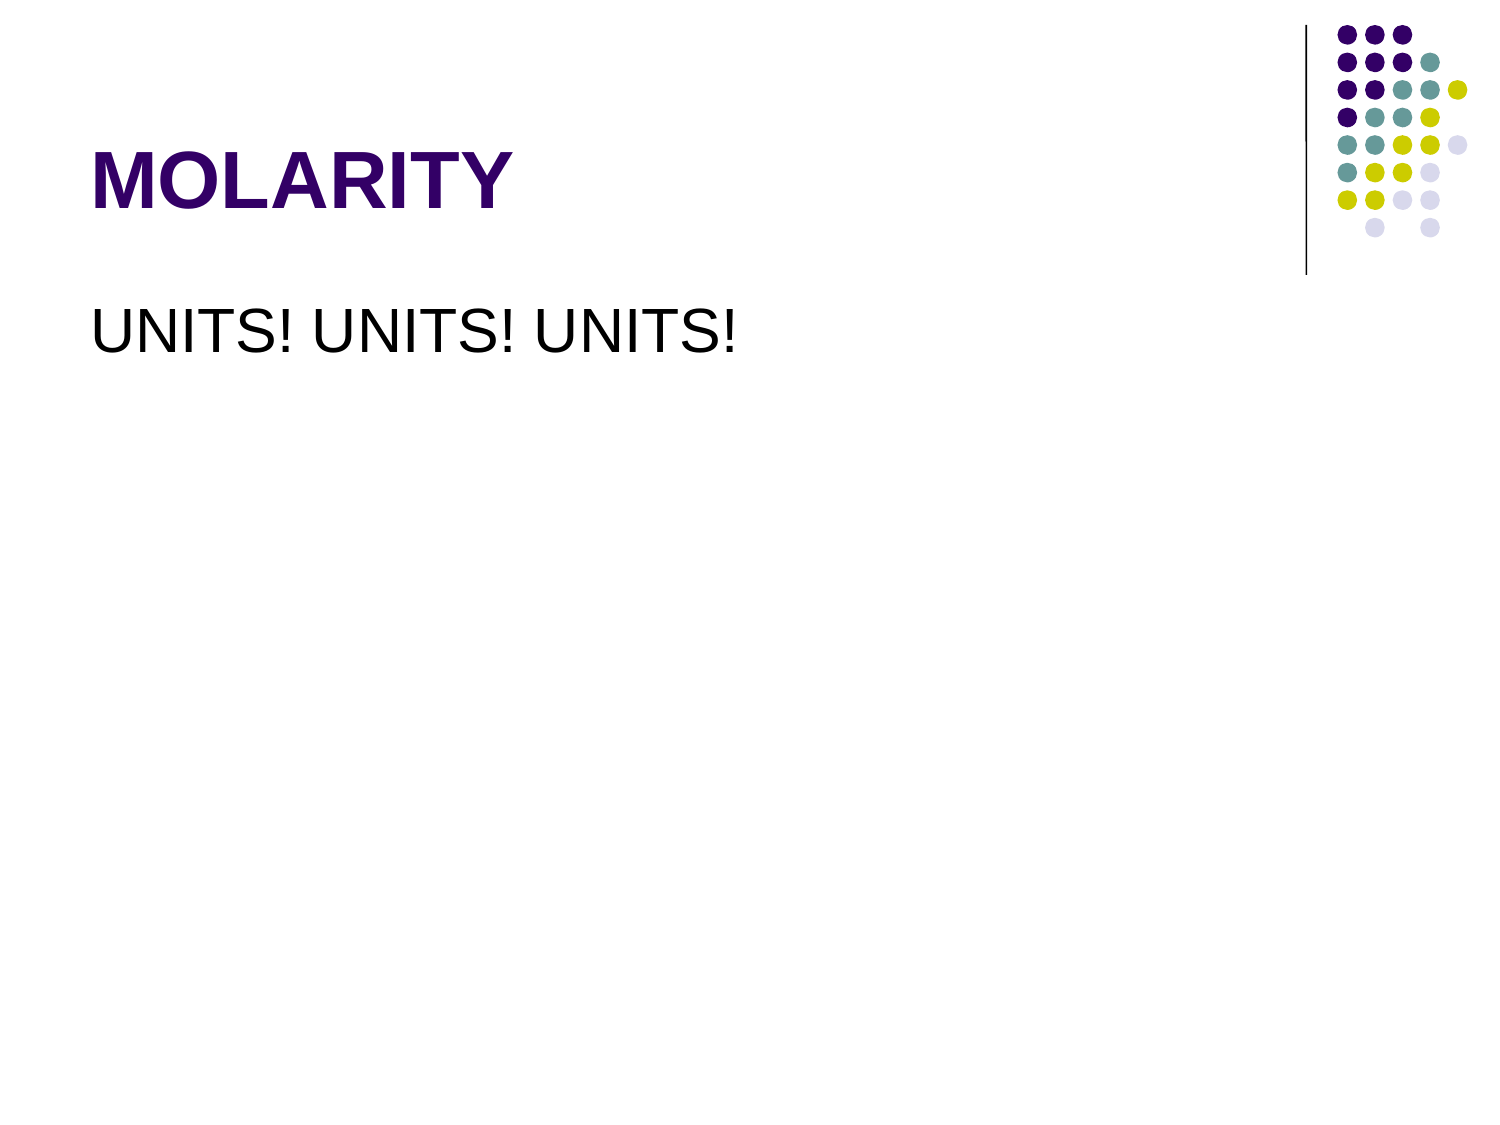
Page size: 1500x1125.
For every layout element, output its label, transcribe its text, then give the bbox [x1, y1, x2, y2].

title MOLARITY [75, 20, 1313, 233]
